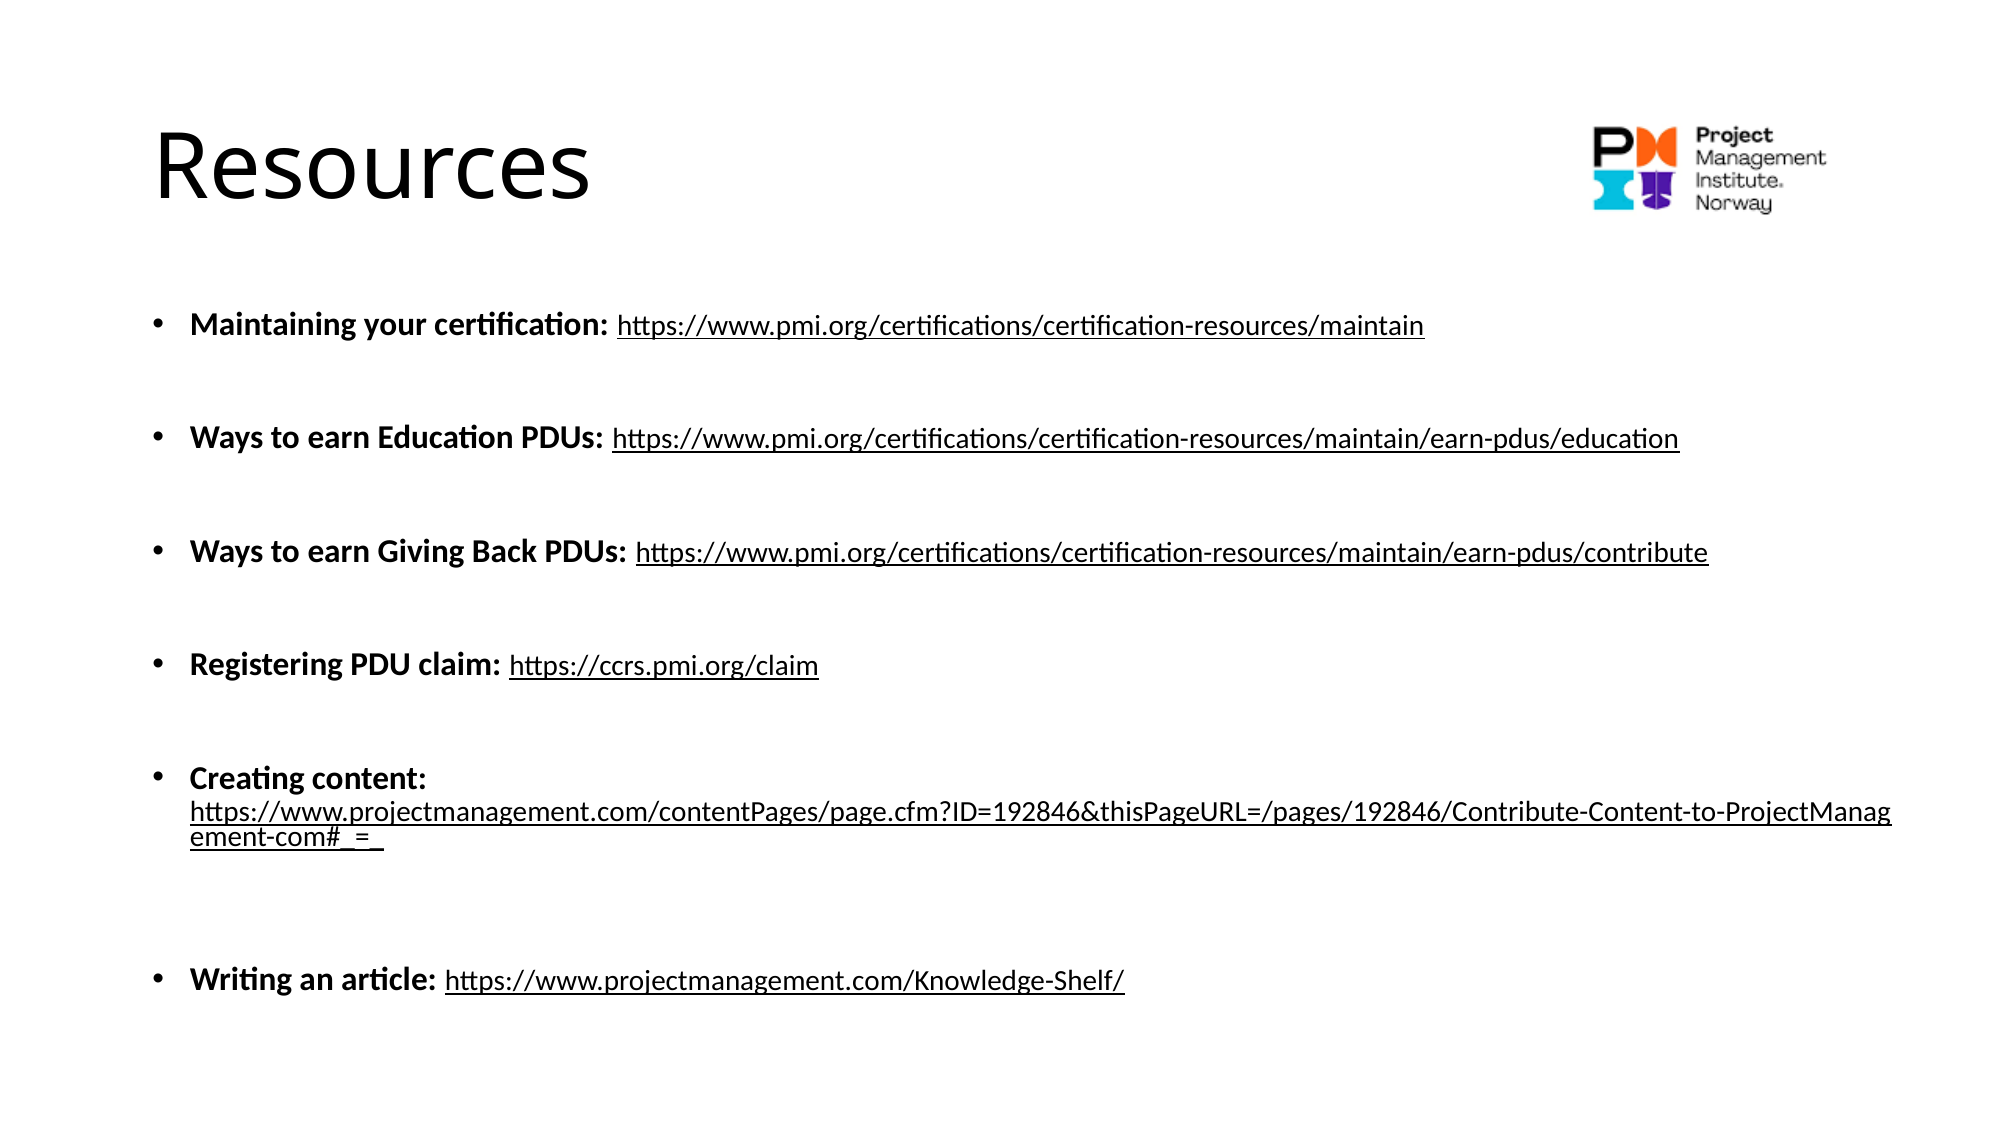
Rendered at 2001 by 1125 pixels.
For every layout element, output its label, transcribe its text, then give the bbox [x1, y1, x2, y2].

title Resources [137, 59, 1863, 278]
list Maintaining your certification: https://www.pmi.org/certifications/certification-resources/maintain Ways to earn Education PDUs: https://www.pmi.org/certifications/certification-resources/maintain/earn-pdus/education Ways to earn Giving Back PDUs: https://www.pmi.org/certifications/certification-resources/maintain/earn-pdus/contribute Registering PDU claim: https://ccrs.pmi.org/claim Creating content: https://www.projectmanagement.com/contentPages/page.cfm?ID=192846&thisPageURL=/pages/192846/Contribute-Content-to-ProjectManagement-com#_=_ Writing an article: https://www.projectmanagement.com/Knowledge-Shelf/ [137, 299, 1914, 1014]
picture [1468, 41, 1953, 296]
